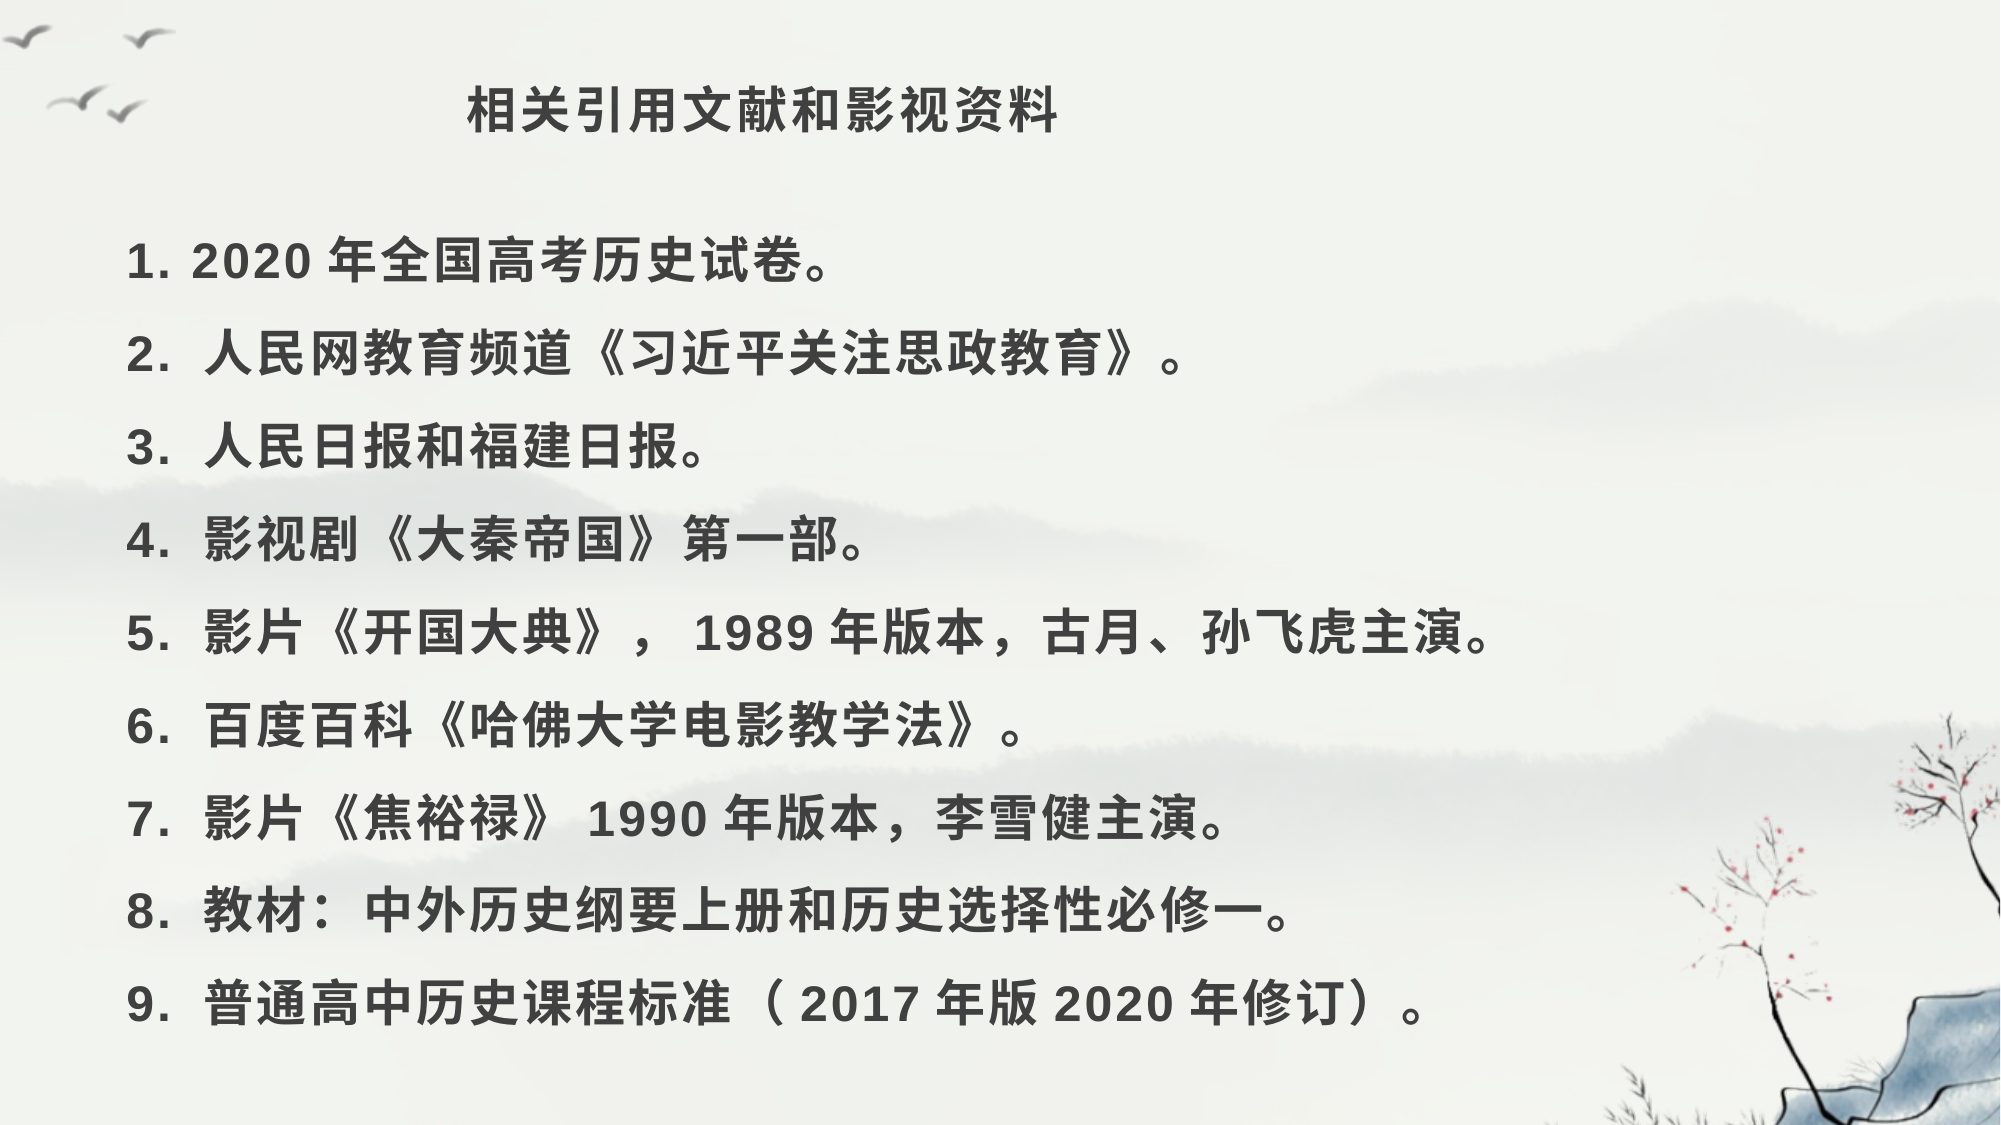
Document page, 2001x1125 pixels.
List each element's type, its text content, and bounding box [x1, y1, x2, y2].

list 1. 2020年全国高考历史试卷。 2. 人民网教育频道《习近平关注思政教育》。 3. 人民日报和福建日报。 4. 影视剧《大秦帝国》第一部。 5. 影片《开国大典》，1989年版本，古月、孙飞虎主演。 6. 百度百科《哈佛大学电影教学法》。 7. 影片《焦裕禄》1990年版本，李雪健主演。 8. 教材：中外历史纲要上册和历史选择性必修一。 9. 普通高中历史课程标准（2017年版2020年修订）。 [109, 156, 1891, 1041]
picture [0, 0, 2001, 1125]
title 相关引用文献和影视资料 [109, 72, 1891, 146]
